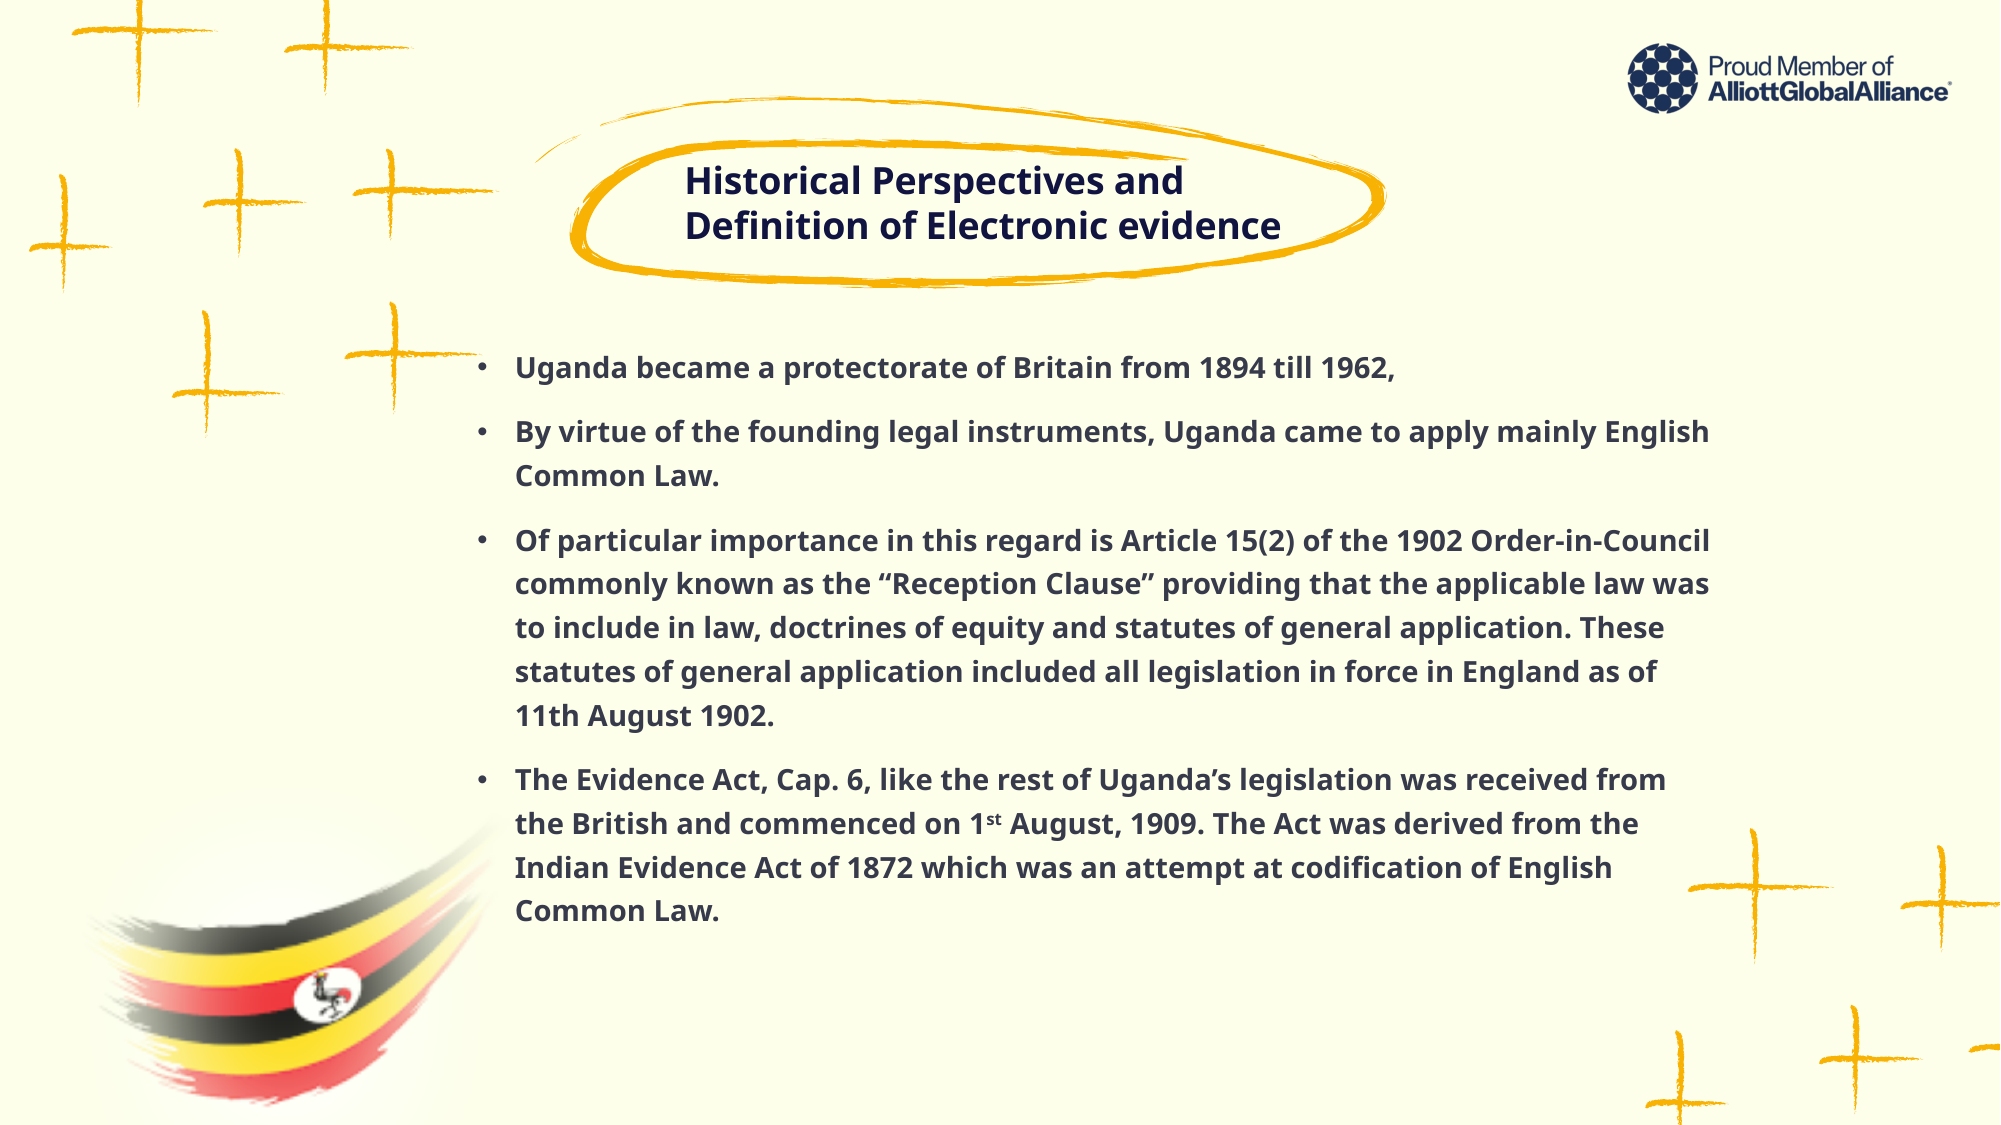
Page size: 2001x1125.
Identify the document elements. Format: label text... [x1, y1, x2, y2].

text_box Uganda became a protectorate of Britain from 1894 till 1962, By virtue of the founding legal instruments, Uganda came to apply mainly English Common Law. Of particular importance in this regard is Article 15(2) of the 1902 Order-in-Council commonly known as the “Reception Clause” providing that the applicable law was to include in law, doctrines of equity and statutes of general application. These statutes of general application included all legislation in force in England as of 11th August 1902. The Evidence Act, Cap. 6, like the rest of Uganda’s legislation was received from the British and commenced on 1st August, 1909. The Act was derived from the Indian Evidence Act of 1872 which was an attempt at codification of English Common Law. [462, 332, 1731, 1013]
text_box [29, 0, 500, 439]
text_box [534, 134, 582, 163]
picture [1574, 39, 2000, 121]
text_box Historical Perspectives and Definition of Electronic evidence [669, 149, 1297, 255]
text_box [569, 95, 1387, 289]
picture [18, 713, 550, 1125]
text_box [1645, 827, 2000, 1125]
